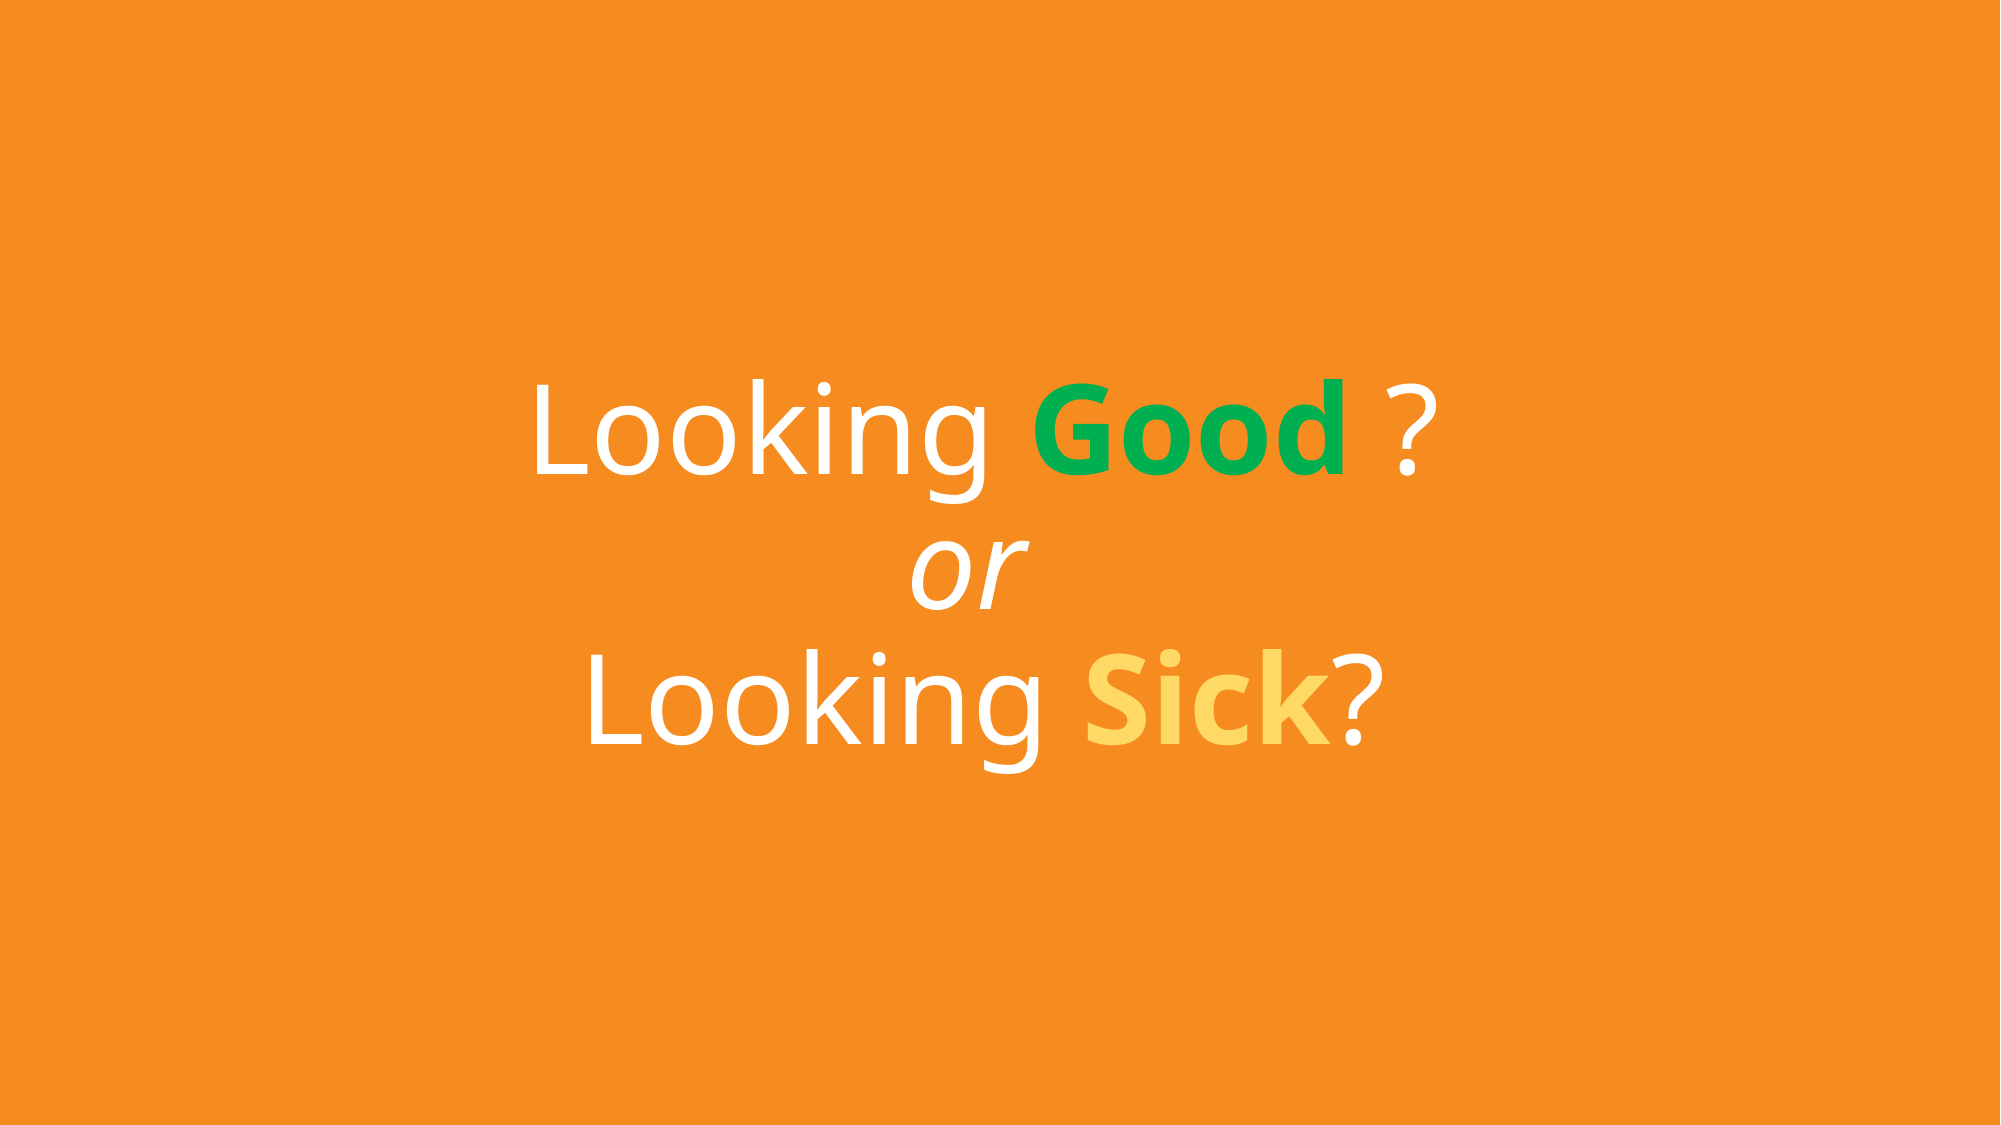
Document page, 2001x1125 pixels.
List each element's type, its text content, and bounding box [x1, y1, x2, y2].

title Looking Good ? or Looking Sick? [176, 314, 1789, 780]
